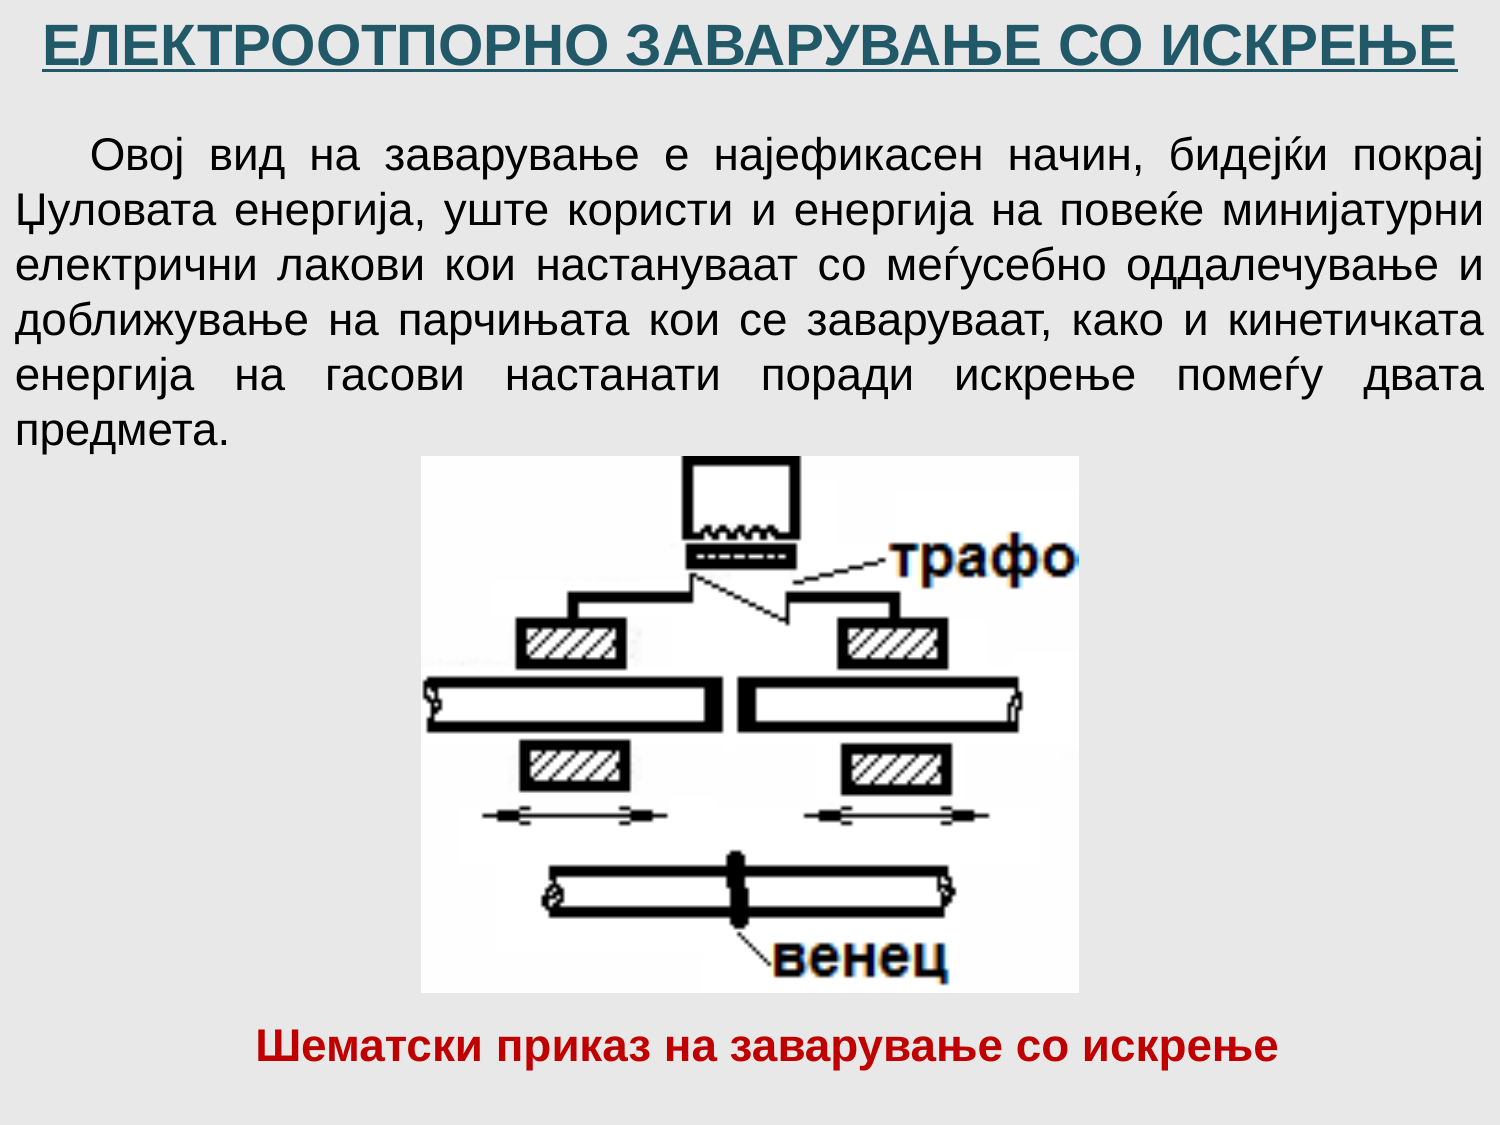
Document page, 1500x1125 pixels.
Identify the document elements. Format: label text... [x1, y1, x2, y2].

text_box Овој вид на заварување е најефикасен начин, бидејќи покрај Џуловата енергија, уште користи и енергија на повеќе минијатурни електрични лакови кои настануваат со меѓусебно оддалечување и доближување на парчињата кои се заваруваат, како и кинетичката енергија на гасови настанати поради искрење помеѓу двата предмета. [0, 117, 1500, 462]
text_box ЕЛЕКТРООТПОРНО ЗАВАРУВАЊЕ СО ИСКРЕЊЕ [0, 0, 1500, 85]
picture [421, 456, 1079, 993]
text_box Шематски приказ на заварување со искрење [117, 1007, 1418, 1078]
